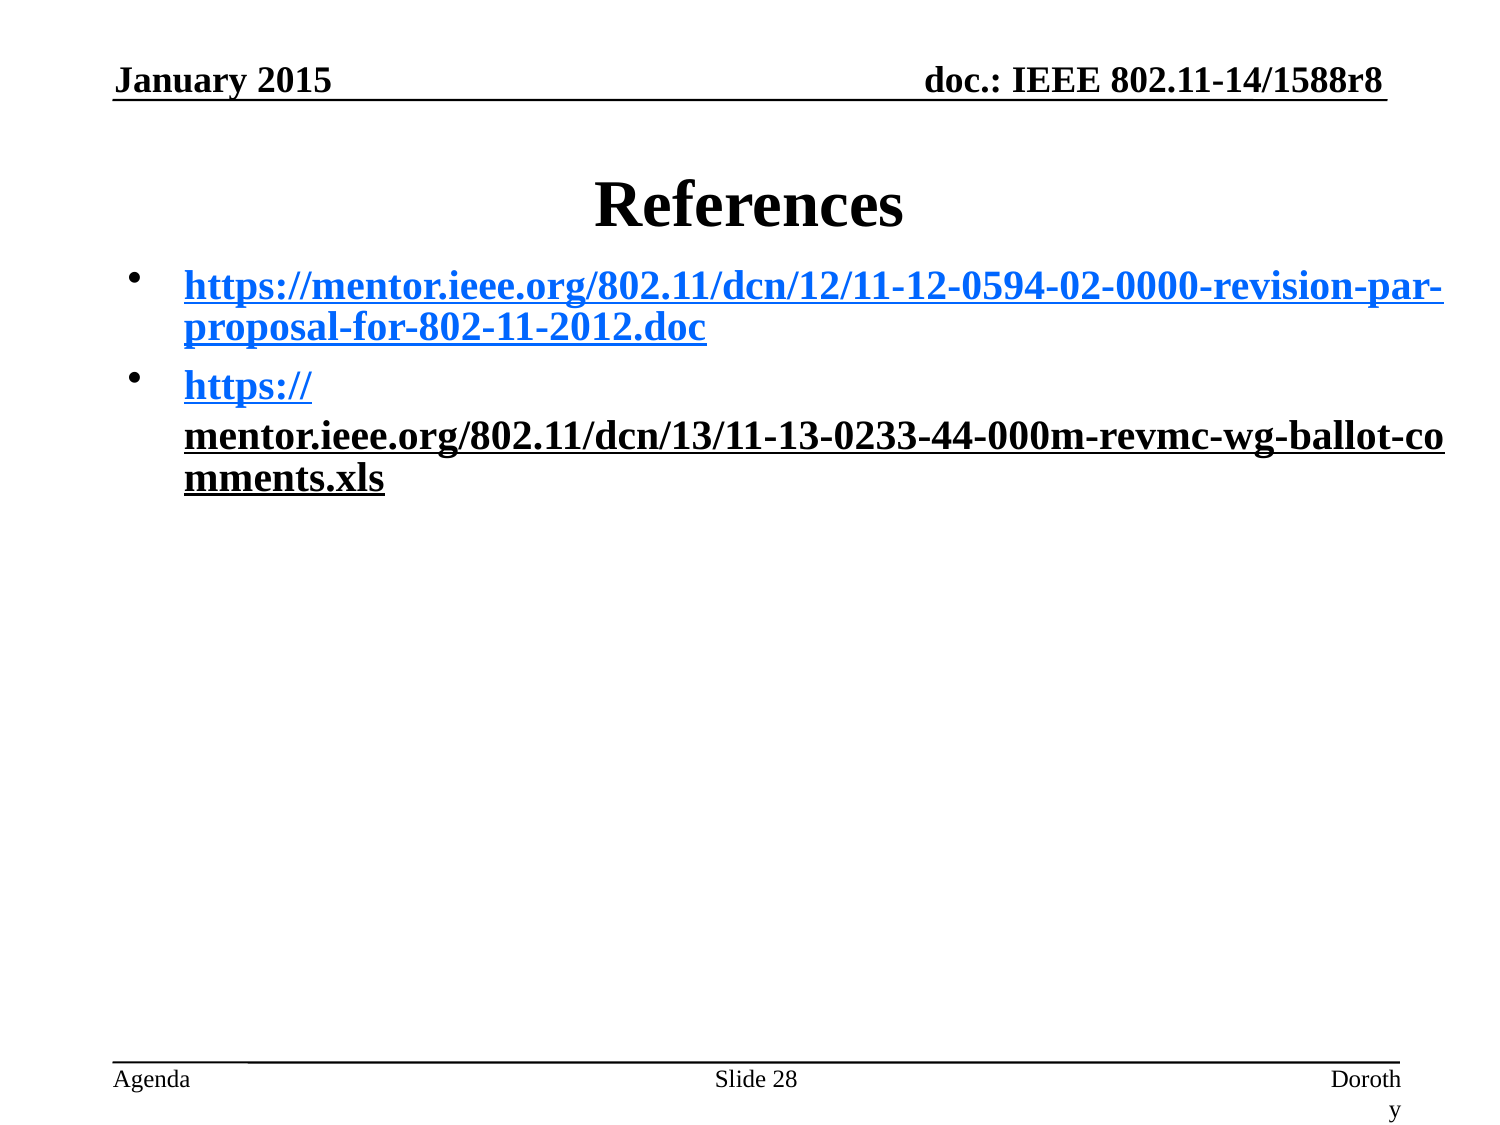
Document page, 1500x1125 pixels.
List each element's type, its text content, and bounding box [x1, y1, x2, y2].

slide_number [114, 54, 425, 100]
title References [112, 112, 1388, 249]
list https://mentor.ieee.org/802.11/dcn/12/11-12-0594-02-0000-revision-par-proposal-for-802-11-2012.doc https://mentor.ieee.org/802.11/dcn/13/11-13-0233-44-000m-revmc-wg-ballot-comments.xls [112, 249, 1463, 1125]
